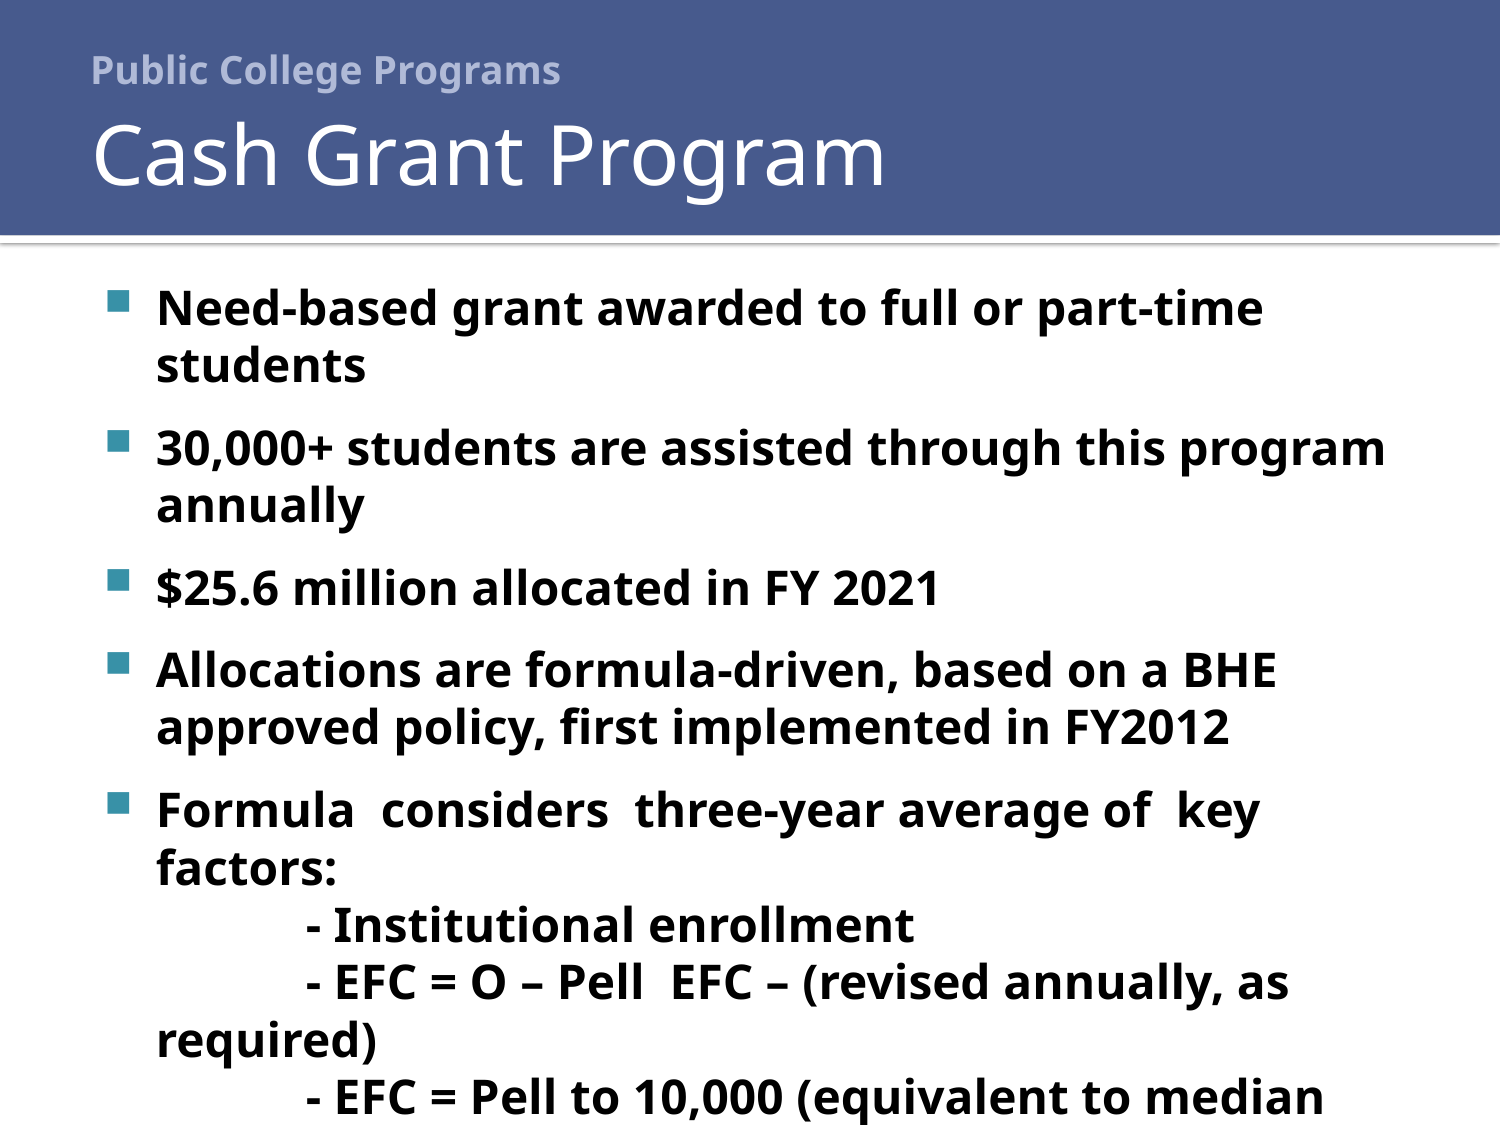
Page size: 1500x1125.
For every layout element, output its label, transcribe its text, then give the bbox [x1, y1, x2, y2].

list Cash Grant Program [62, 87, 1400, 213]
list Need-based grant awarded to full or part-time students 30,000+ students are assisted through this program annually $25.6 million allocated in FY 2021 Allocations are formula-driven, based on a BHE approved policy, first implemented in FY2012 Formula considers three-year average of key factors: - Institutional enrollment - EFC = O – Pell EFC – (revised annually, as required) - EFC = Pell to 10,000 (equivalent to median income) [75, 262, 1425, 1022]
title Public College Programs [75, 38, 1200, 87]
